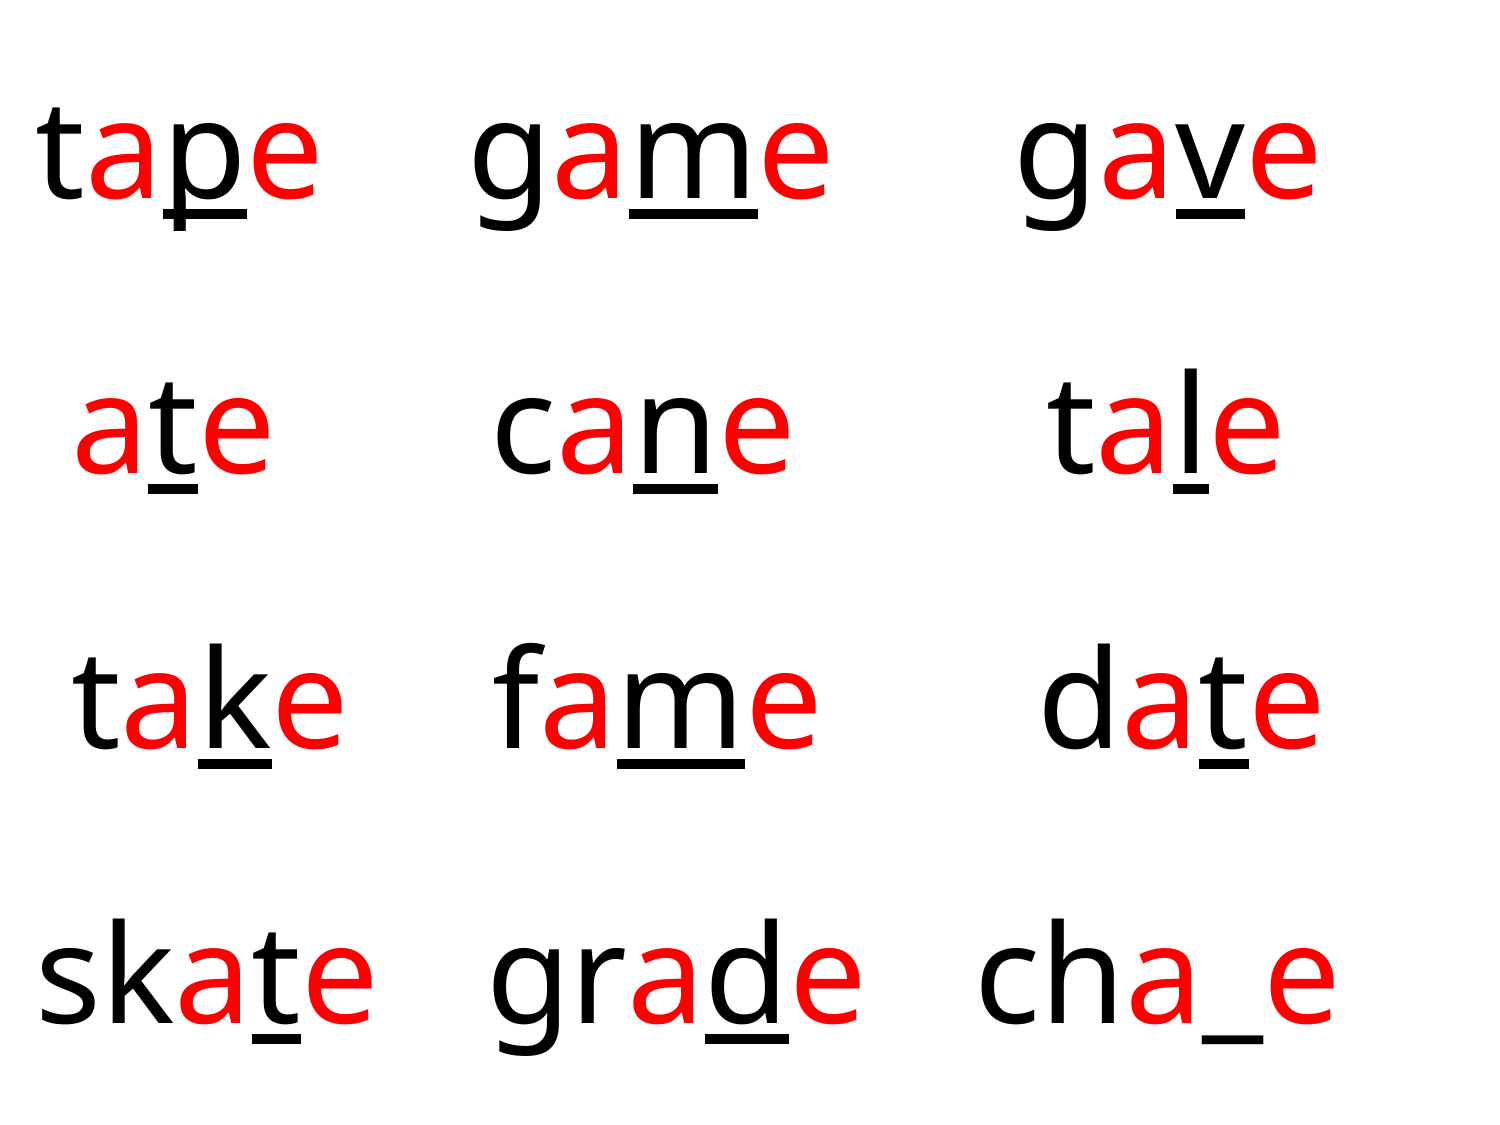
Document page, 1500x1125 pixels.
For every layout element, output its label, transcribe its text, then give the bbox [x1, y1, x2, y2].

text_box tape game gave ate cane tale take fame date skate grade cha_e [20, 54, 1483, 1059]
